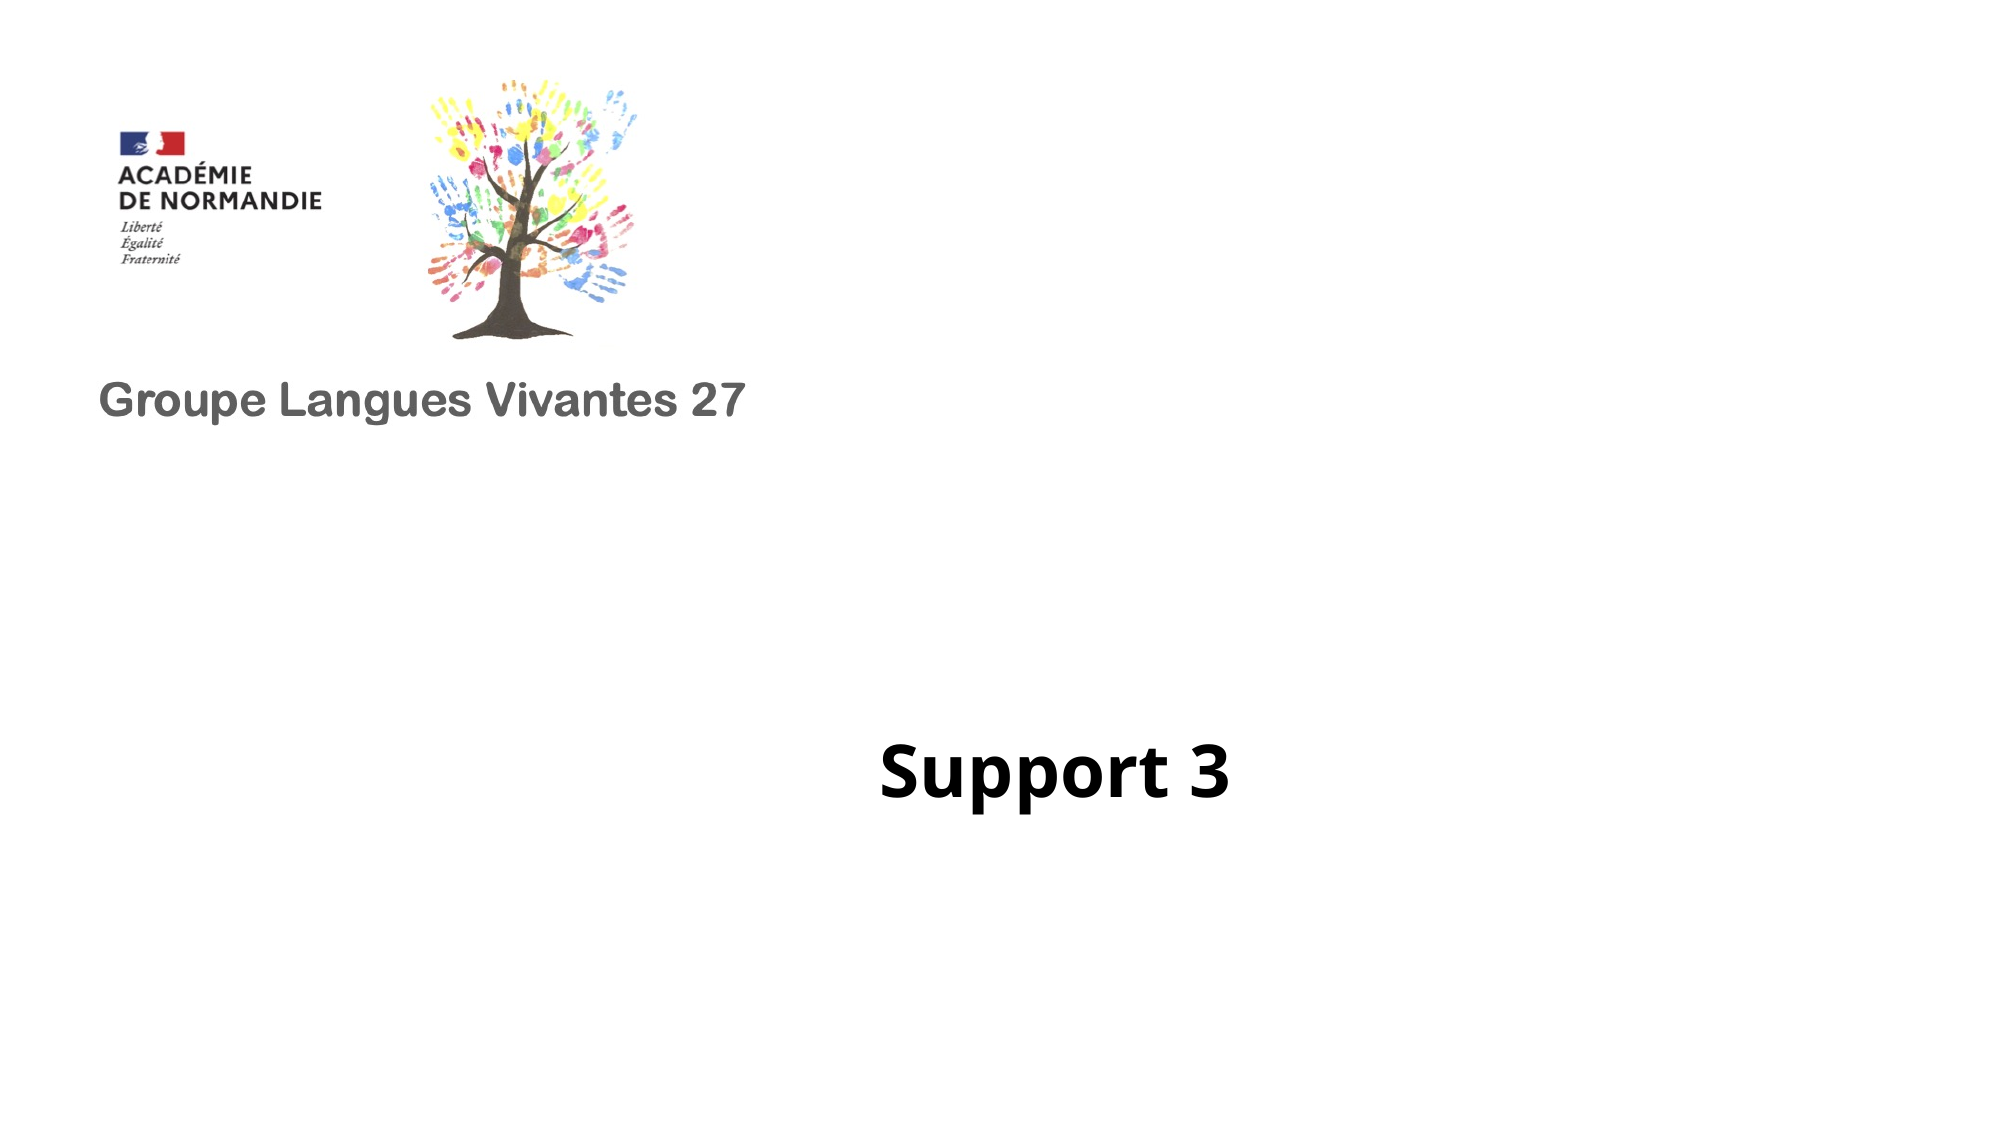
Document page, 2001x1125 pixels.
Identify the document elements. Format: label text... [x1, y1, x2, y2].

title Support 3 [305, 565, 1806, 958]
picture [27, 0, 828, 566]
